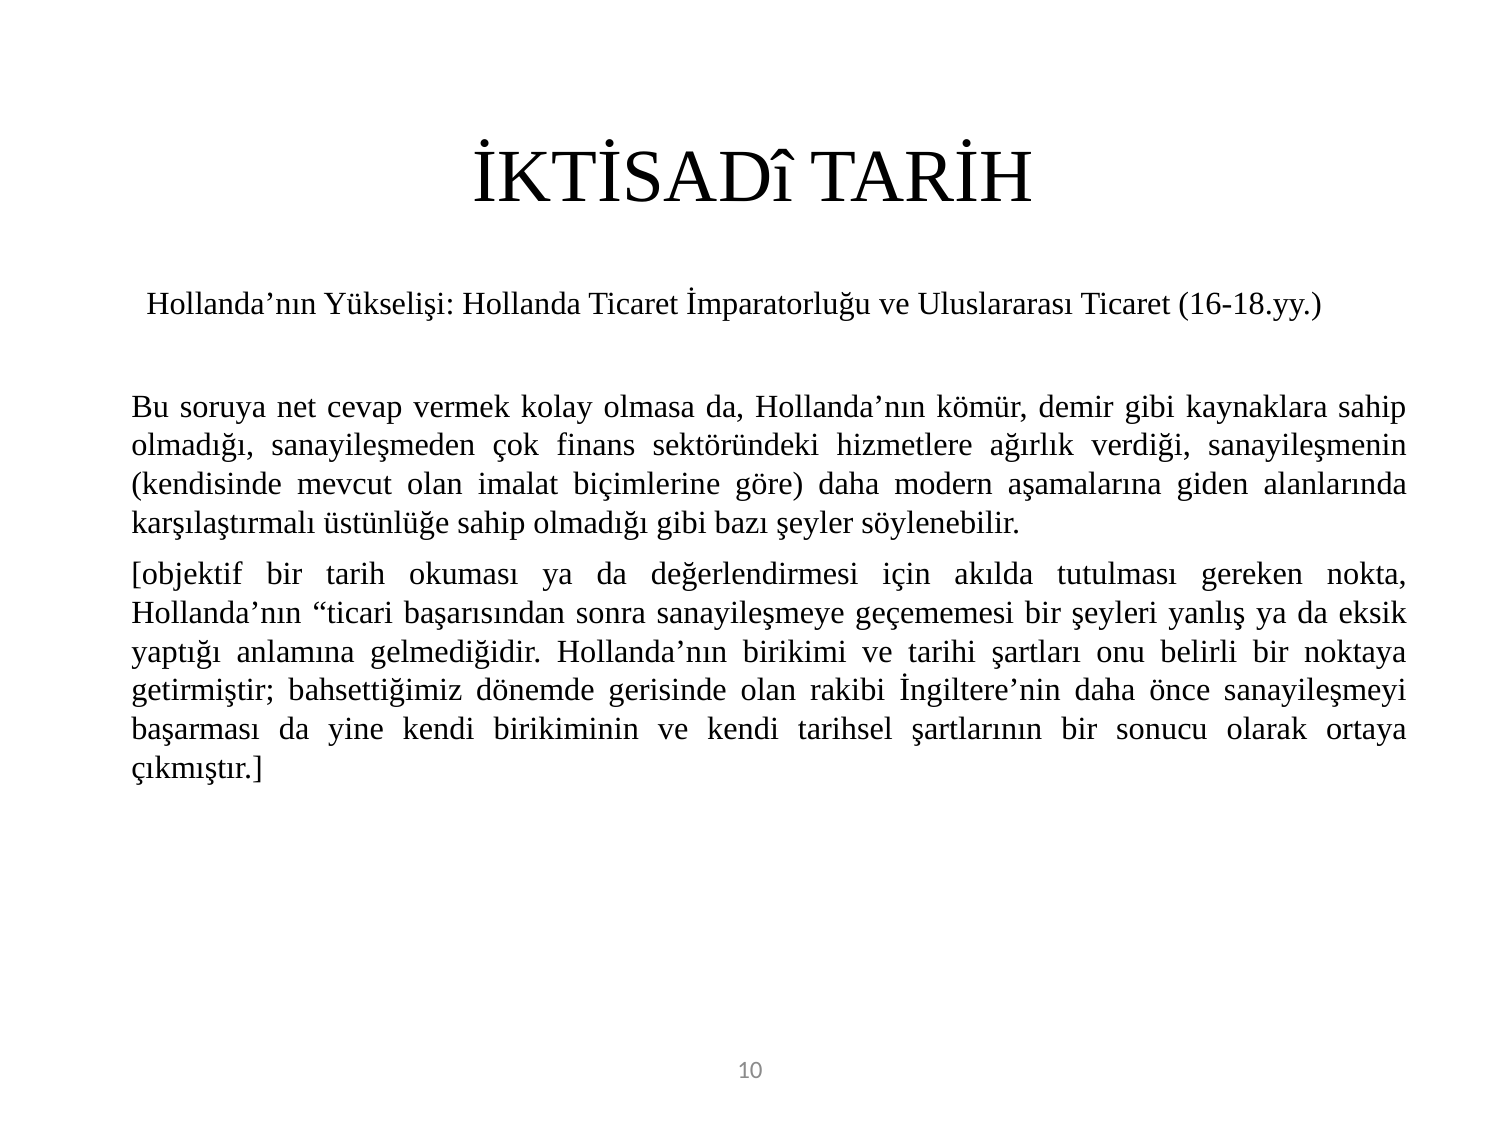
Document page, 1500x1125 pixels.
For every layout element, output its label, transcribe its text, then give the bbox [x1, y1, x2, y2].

slide_number 10 [705, 1038, 795, 1125]
list Hollanda’nın Yükselişi: Hollanda Ticaret İmparatorluğu ve Uluslararası Ticaret (16-18.yy.) Bu soruya net cevap vermek kolay olmasa da, Hollanda’nın kömür, demir gibi kaynaklara sahip olmadığı, sanayileşmeden çok finans sektöründeki hizmetlere ağırlık verdiği, sanayileşmenin (kendisinde mevcut olan imalat biçimlerine göre) daha modern aşamalarına giden alanlarında karşılaştırmalı üstünlüğe sahip olmadığı gibi bazı şeyler söylenebilir. [objektif bir tarih okuması ya da değerlendirmesi için akılda tutulması gereken nokta, Hollanda’nın “ticari başarısından sonra sanayileşmeye geçememesi bir şeyleri yanlış ya da eksik yaptığı anlamına gelmediğidir. Hollanda’nın birikimi ve tarihi şartları onu belirli bir noktaya getirmiştir; bahsettiğimiz dönemde gerisinde olan rakibi İngiltere’nin daha önce sanayileşmeyi başarması da yine kendi birikiminin ve kendi tarihsel şartlarının bir sonucu olarak ortaya çıkmıştır.] [41, 216, 1424, 1051]
title İKTİSADî TARİH [312, 42, 1194, 216]
